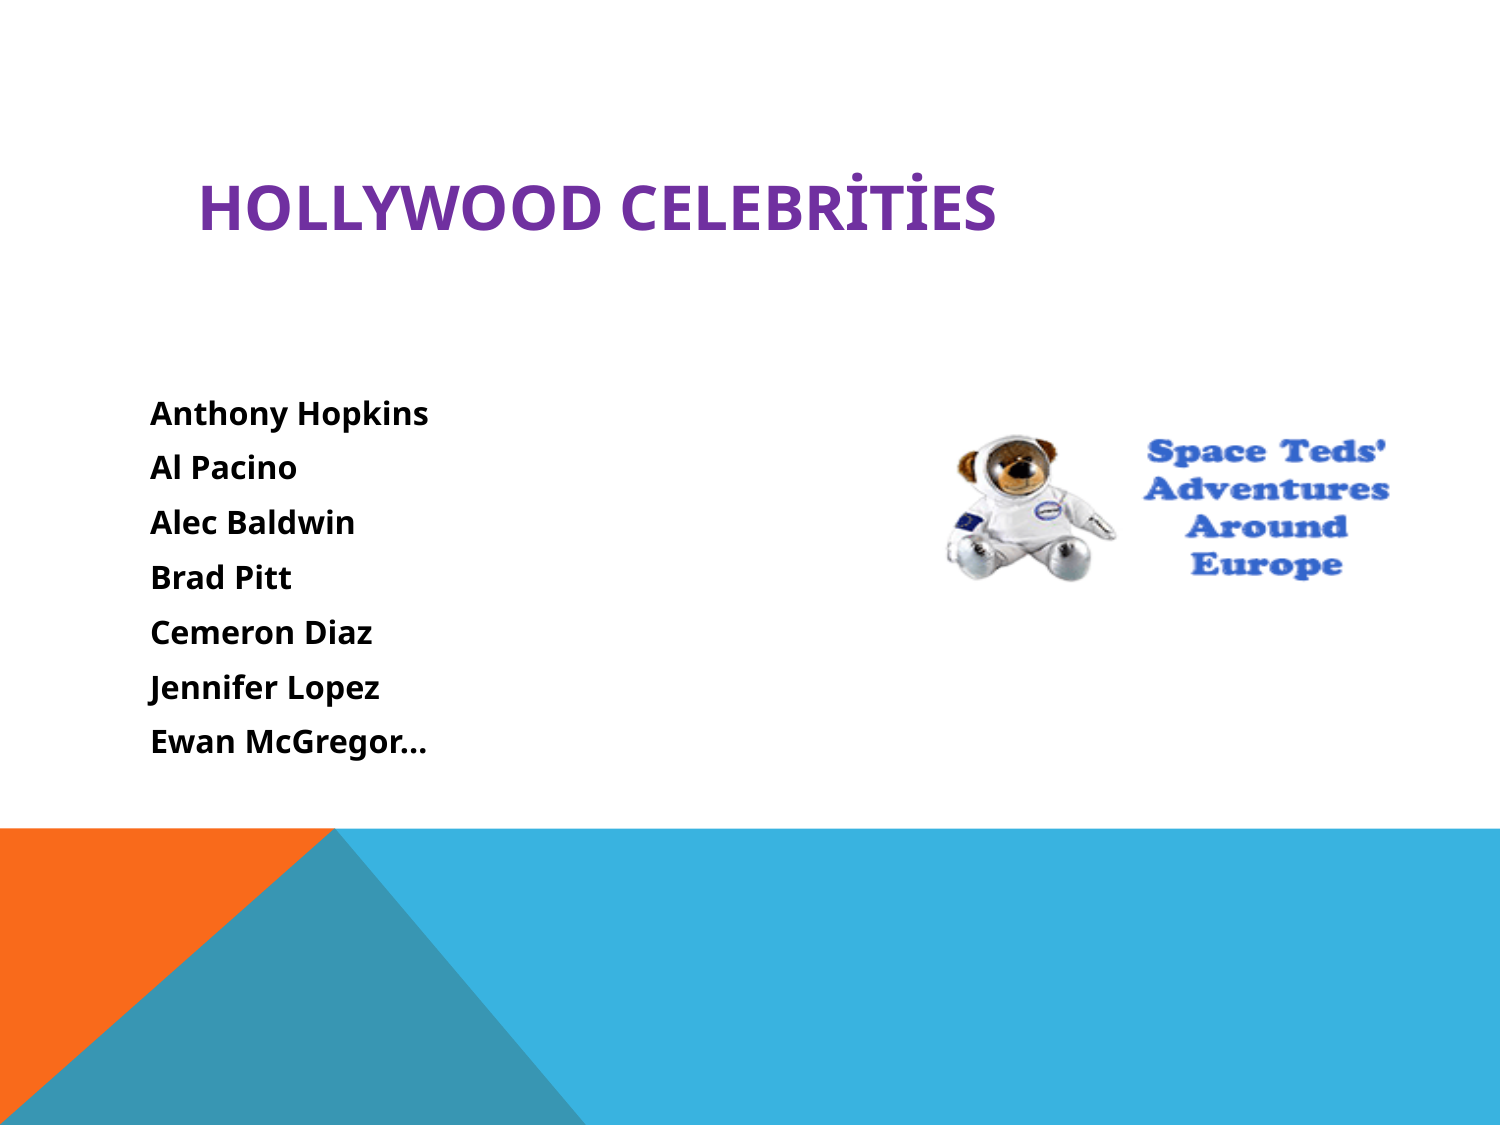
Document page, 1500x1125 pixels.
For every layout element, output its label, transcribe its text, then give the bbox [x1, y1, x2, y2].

picture [938, 429, 1430, 587]
list Anthony Hopkins Al Pacino Alec Baldwin Brad Pitt Cemeron Diaz Jennifer Lopez Ewan McGregor… [135, 385, 1369, 768]
title Hollywood Celebrities [183, 160, 1417, 251]
